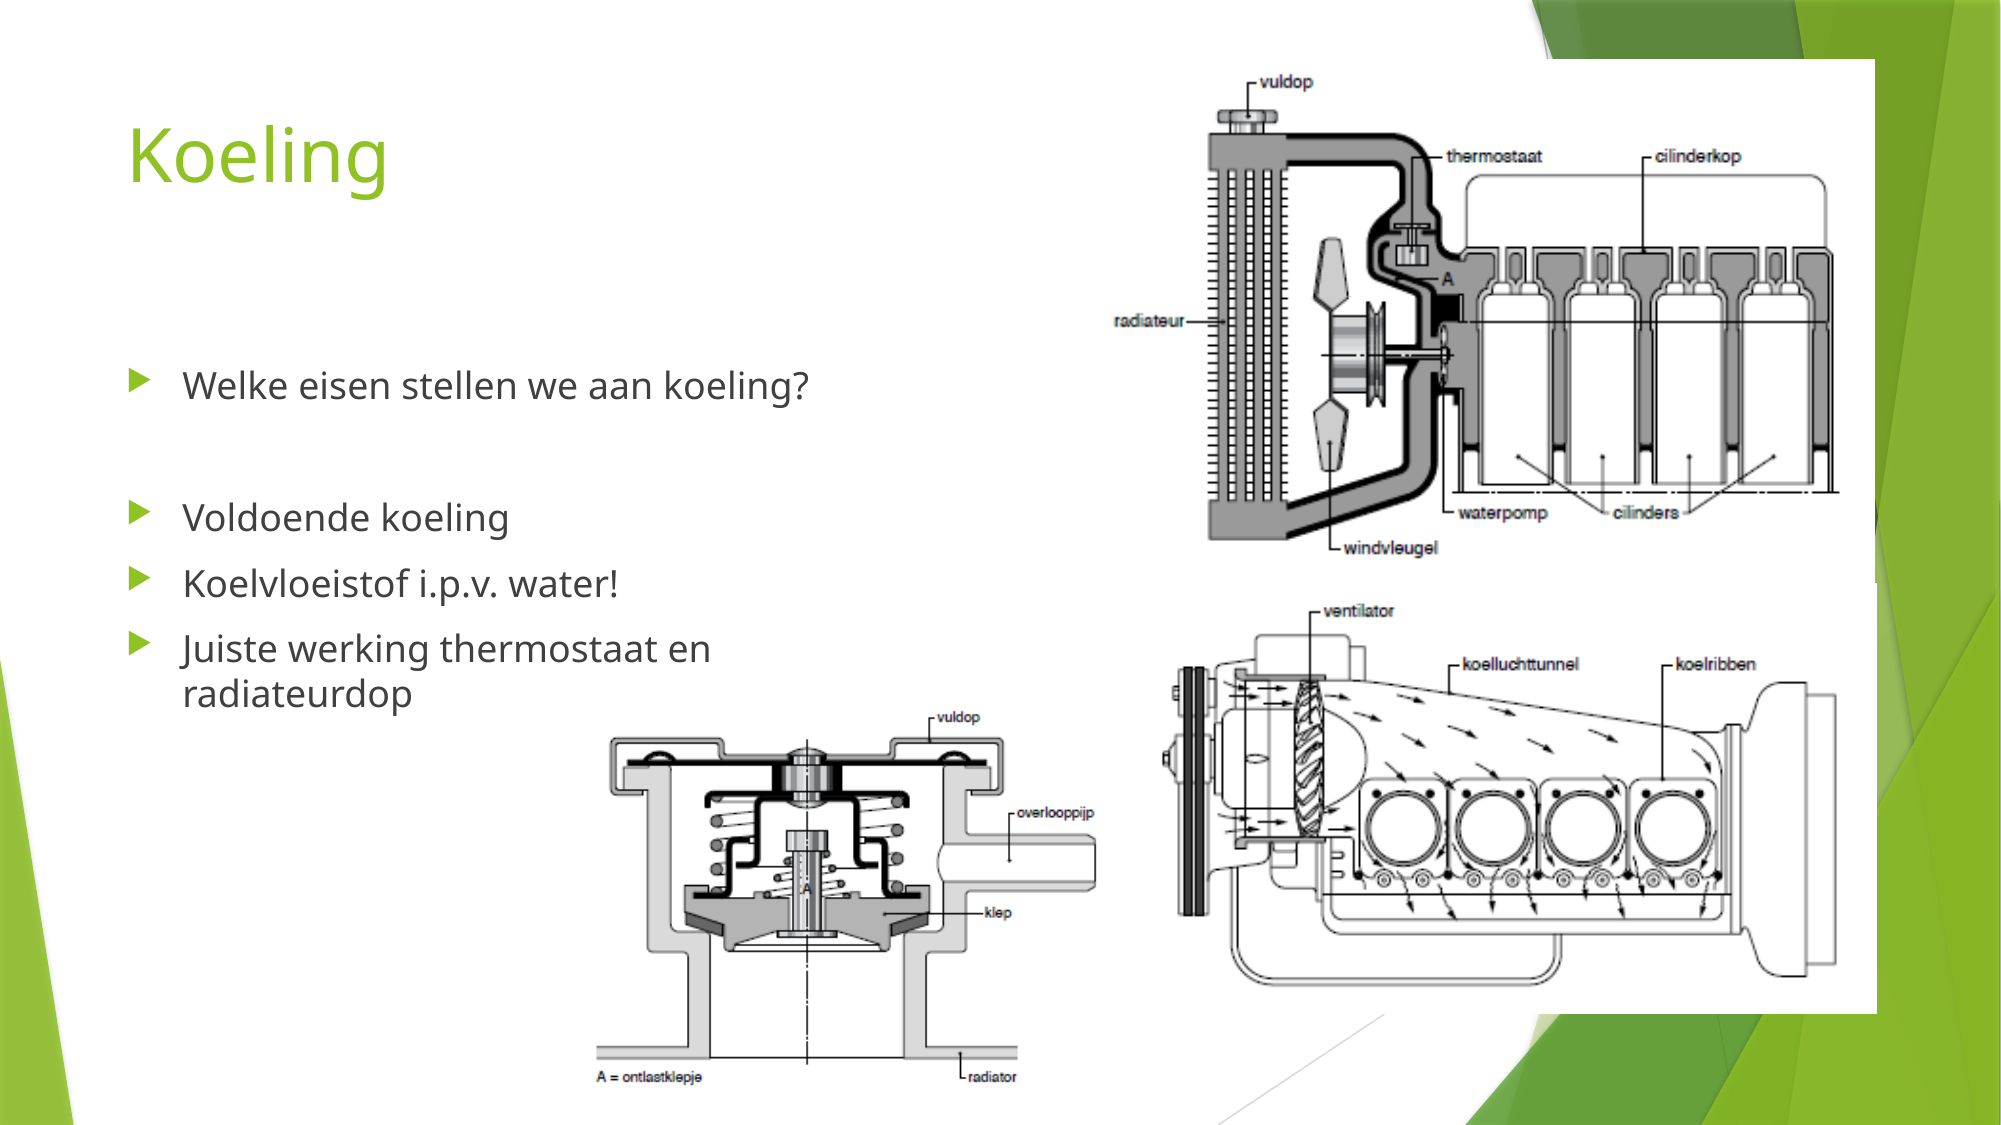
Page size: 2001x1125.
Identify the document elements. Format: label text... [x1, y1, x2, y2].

title Koeling [111, 99, 1082, 317]
picture [588, 691, 1115, 1102]
picture [1087, 59, 1878, 1014]
list Welke eisen stellen we aan koeling? Voldoende koeling Koelvloeistof i.p.v. water! Juiste werking thermostaat en radiateurdop [111, 354, 1135, 992]
